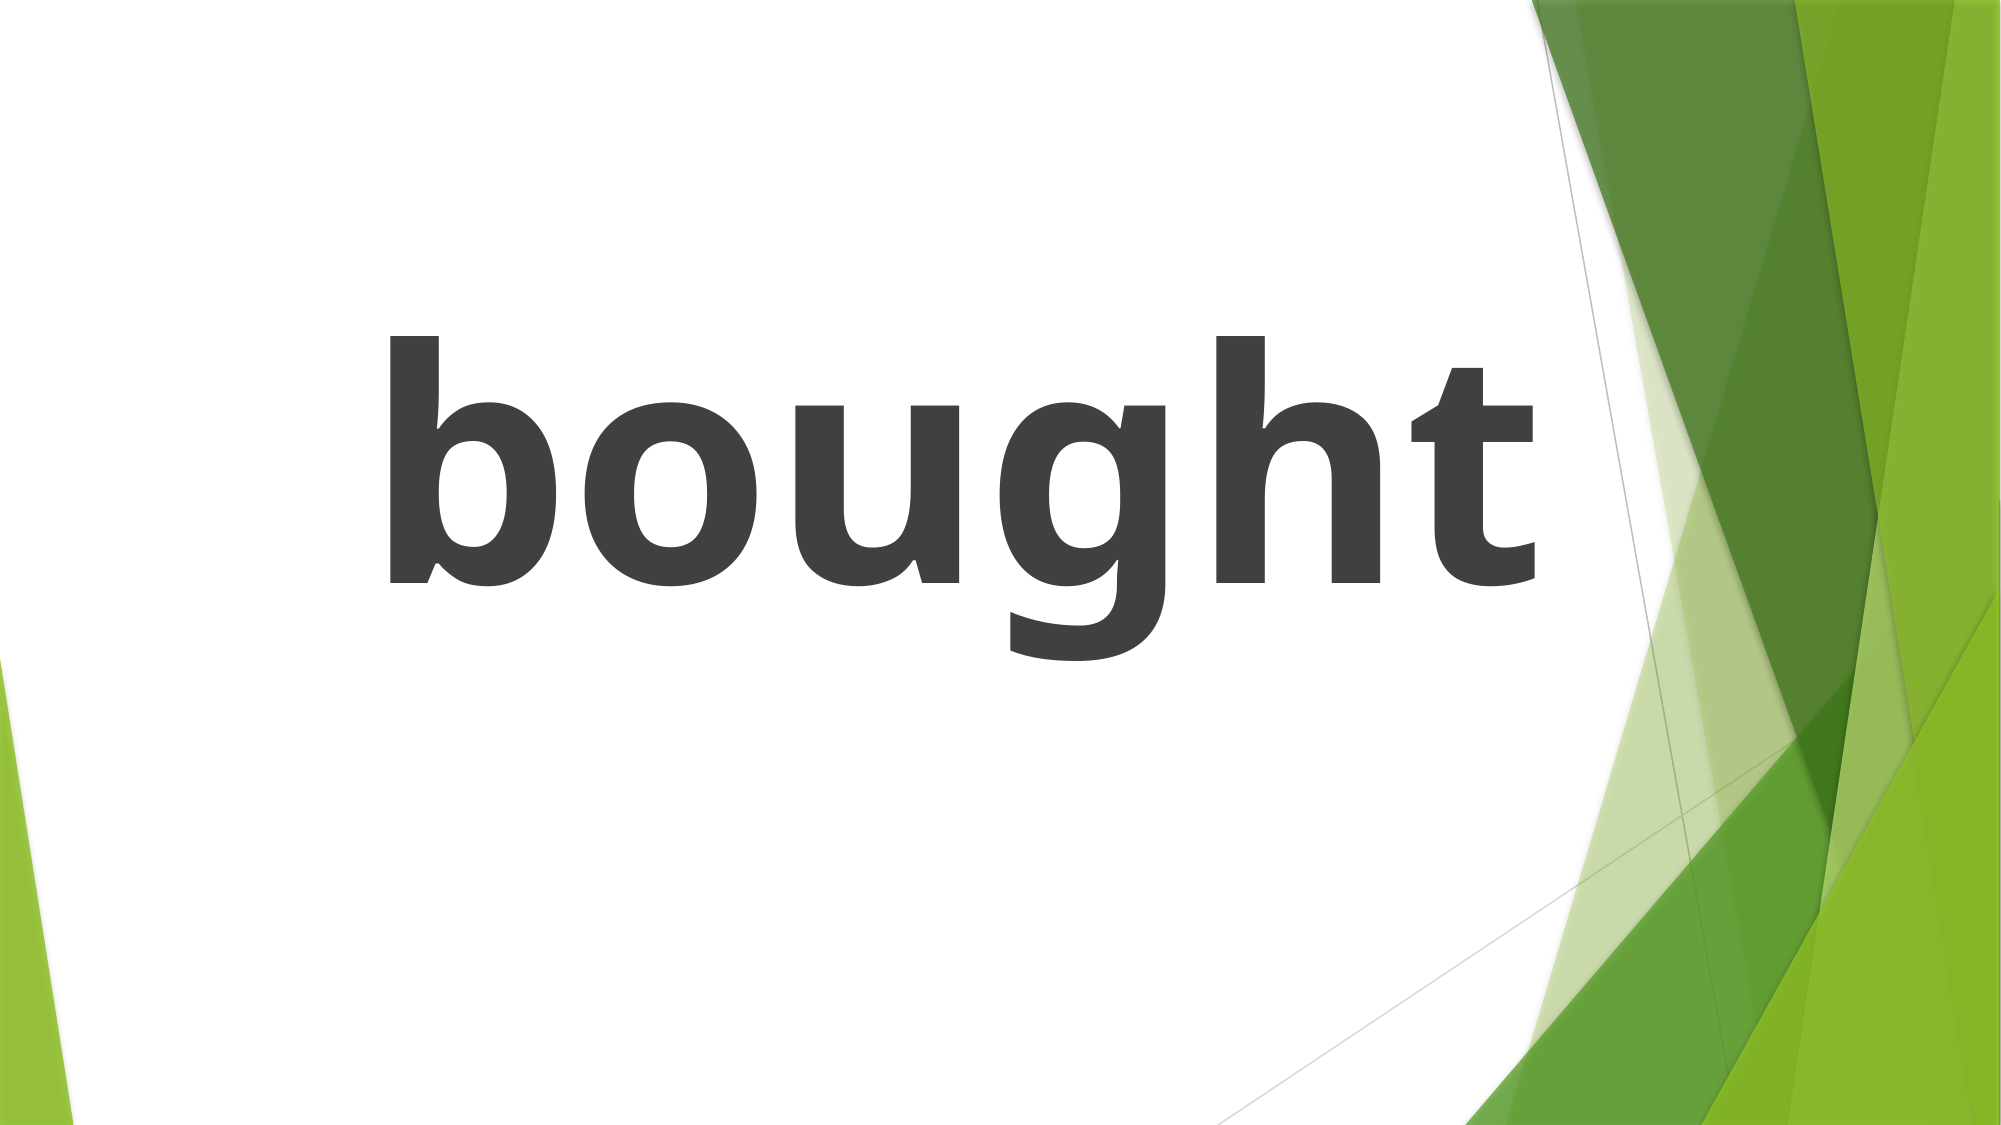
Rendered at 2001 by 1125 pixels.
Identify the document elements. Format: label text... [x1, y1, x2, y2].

list bought [250, 250, 1661, 888]
